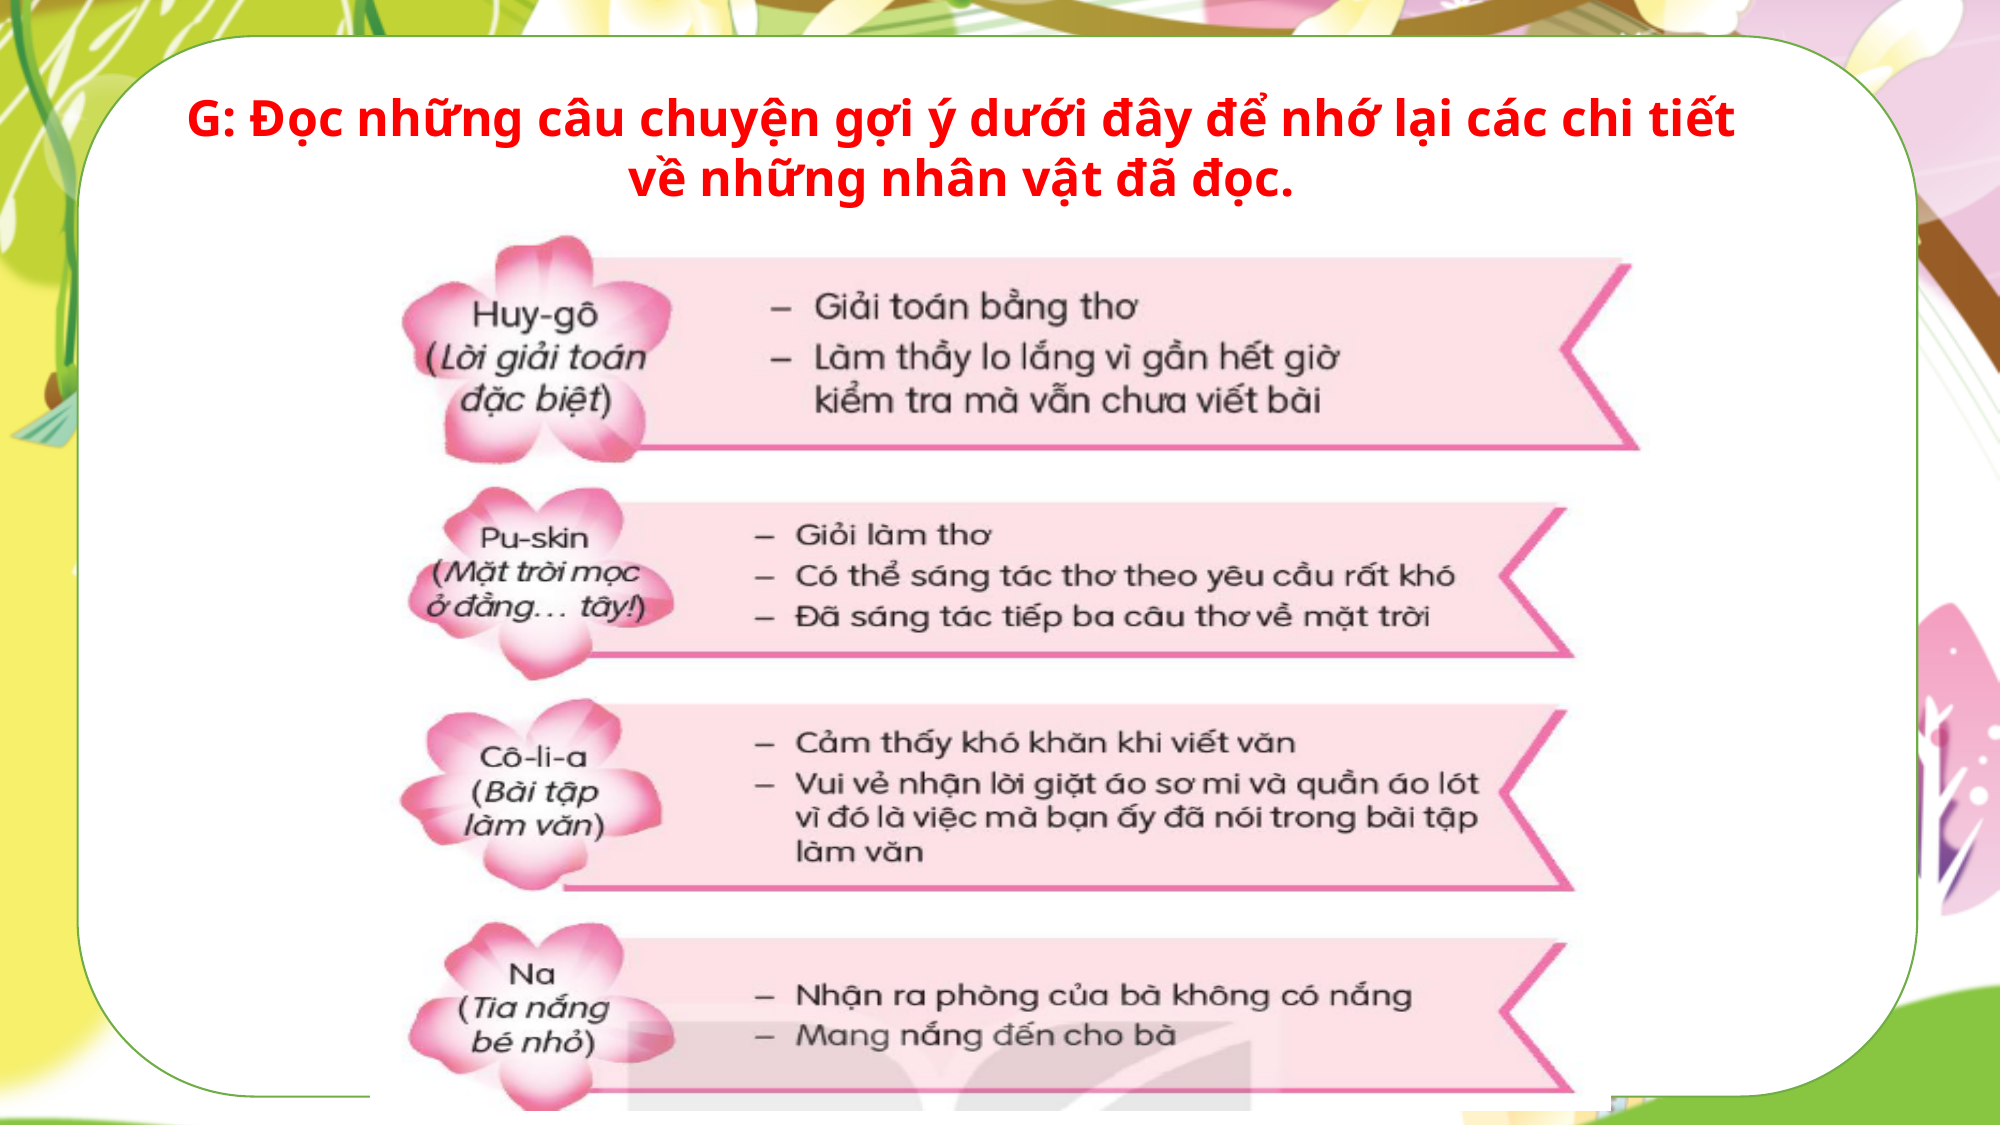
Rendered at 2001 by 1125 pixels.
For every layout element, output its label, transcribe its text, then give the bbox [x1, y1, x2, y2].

picture [0, 0, 2000, 1125]
text_box [76, 35, 1919, 1098]
text_box G: Đọc những câu chuyện gợi ý dưới đây để nhớ lại các chi tiết về những nhân vật đã đọc. [150, 79, 1774, 214]
